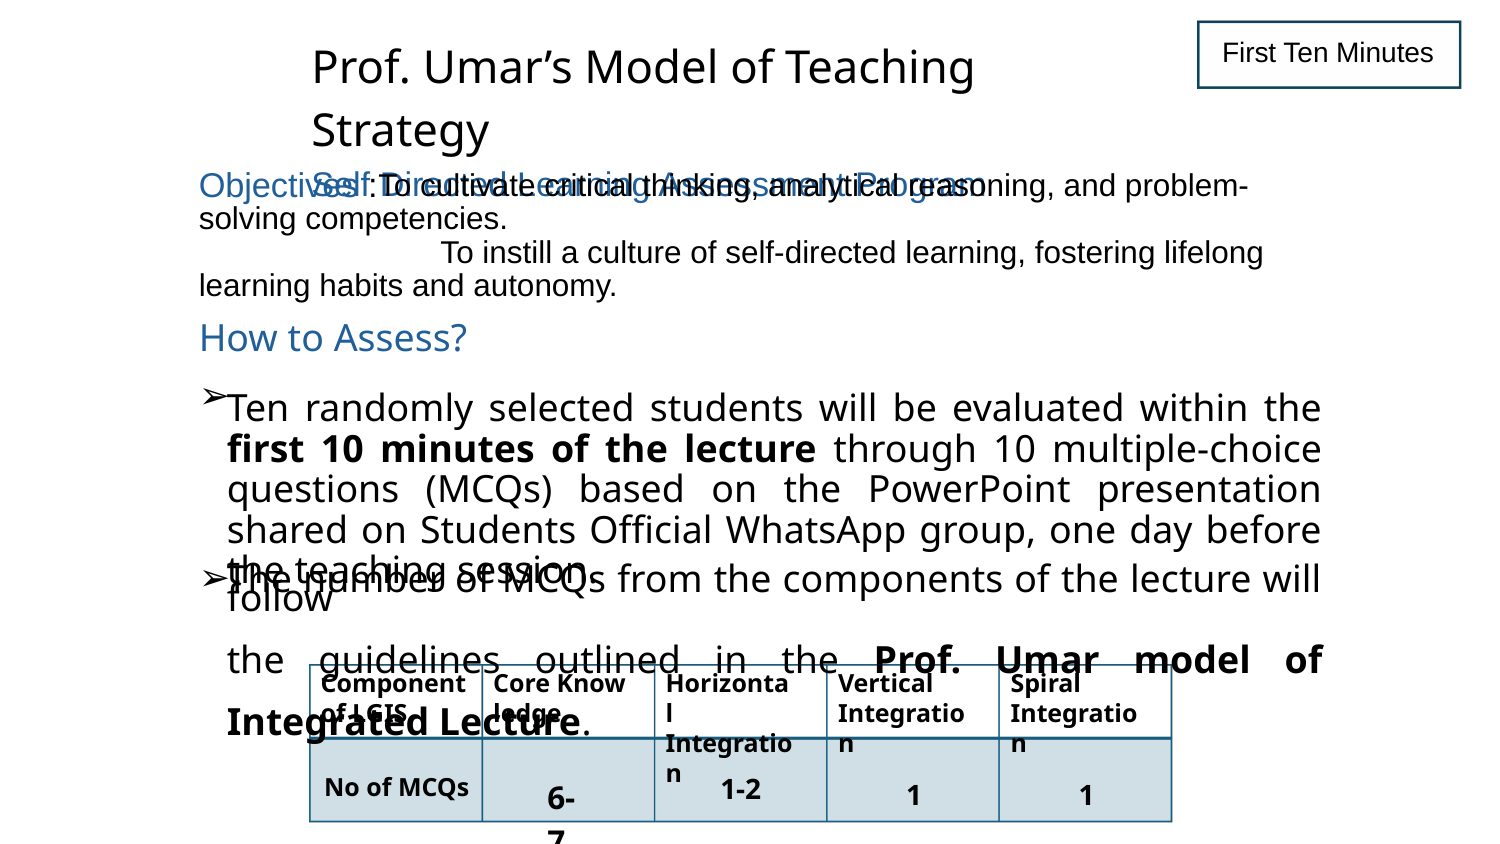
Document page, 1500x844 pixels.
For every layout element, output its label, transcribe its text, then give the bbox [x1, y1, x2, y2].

text_box 6-7 [547, 771, 590, 844]
text_box 1 [1078, 771, 1094, 811]
text_box No of MCQs [324, 766, 470, 802]
text_box Core Know ledge [493, 667, 630, 728]
text_box solving competencies. [198, 201, 513, 236]
text_box 1 [906, 771, 921, 811]
text_box To cultivate critical thinking, analytical reasoning, and problem- [378, 159, 1262, 203]
text_box Ten randomly selected students will be evaluated within the first 10 minutes of the lecture through 10 multiple-choice questions (MCQs) based on the PowerPoint presentation shared on Students Official WhatsApp group, one day before the teaching session. [226, 388, 1323, 581]
text_box 1-2 [720, 765, 762, 806]
text_box First Ten Minutes [1222, 29, 1440, 69]
text_box Vertical Integration [838, 667, 970, 758]
text_box [300, 744, 1181, 830]
text_box To instill a culture of self-directed learning, fostering lifelong [440, 235, 1284, 270]
text_box The number of MCQs from the components of the lecture will follow the guidelines outlined in the Prof. Umar model of Integrated Lecture. [226, 581, 1323, 744]
text_box Spiral Integration [1010, 667, 1142, 758]
text_box Objectives : [198, 156, 382, 201]
text_box learning habits and autonomy. How to Assess? ➢ [198, 269, 624, 416]
text_box ➢ [198, 526, 230, 598]
text_box Component of LGIS [320, 667, 469, 728]
text_box [1189, 12, 1469, 97]
text_box Horizontal Integration [665, 667, 797, 788]
text_box Prof. Umar’s Model of Teaching Strategy Self Directed Learning Assessment Program [311, 28, 1062, 159]
